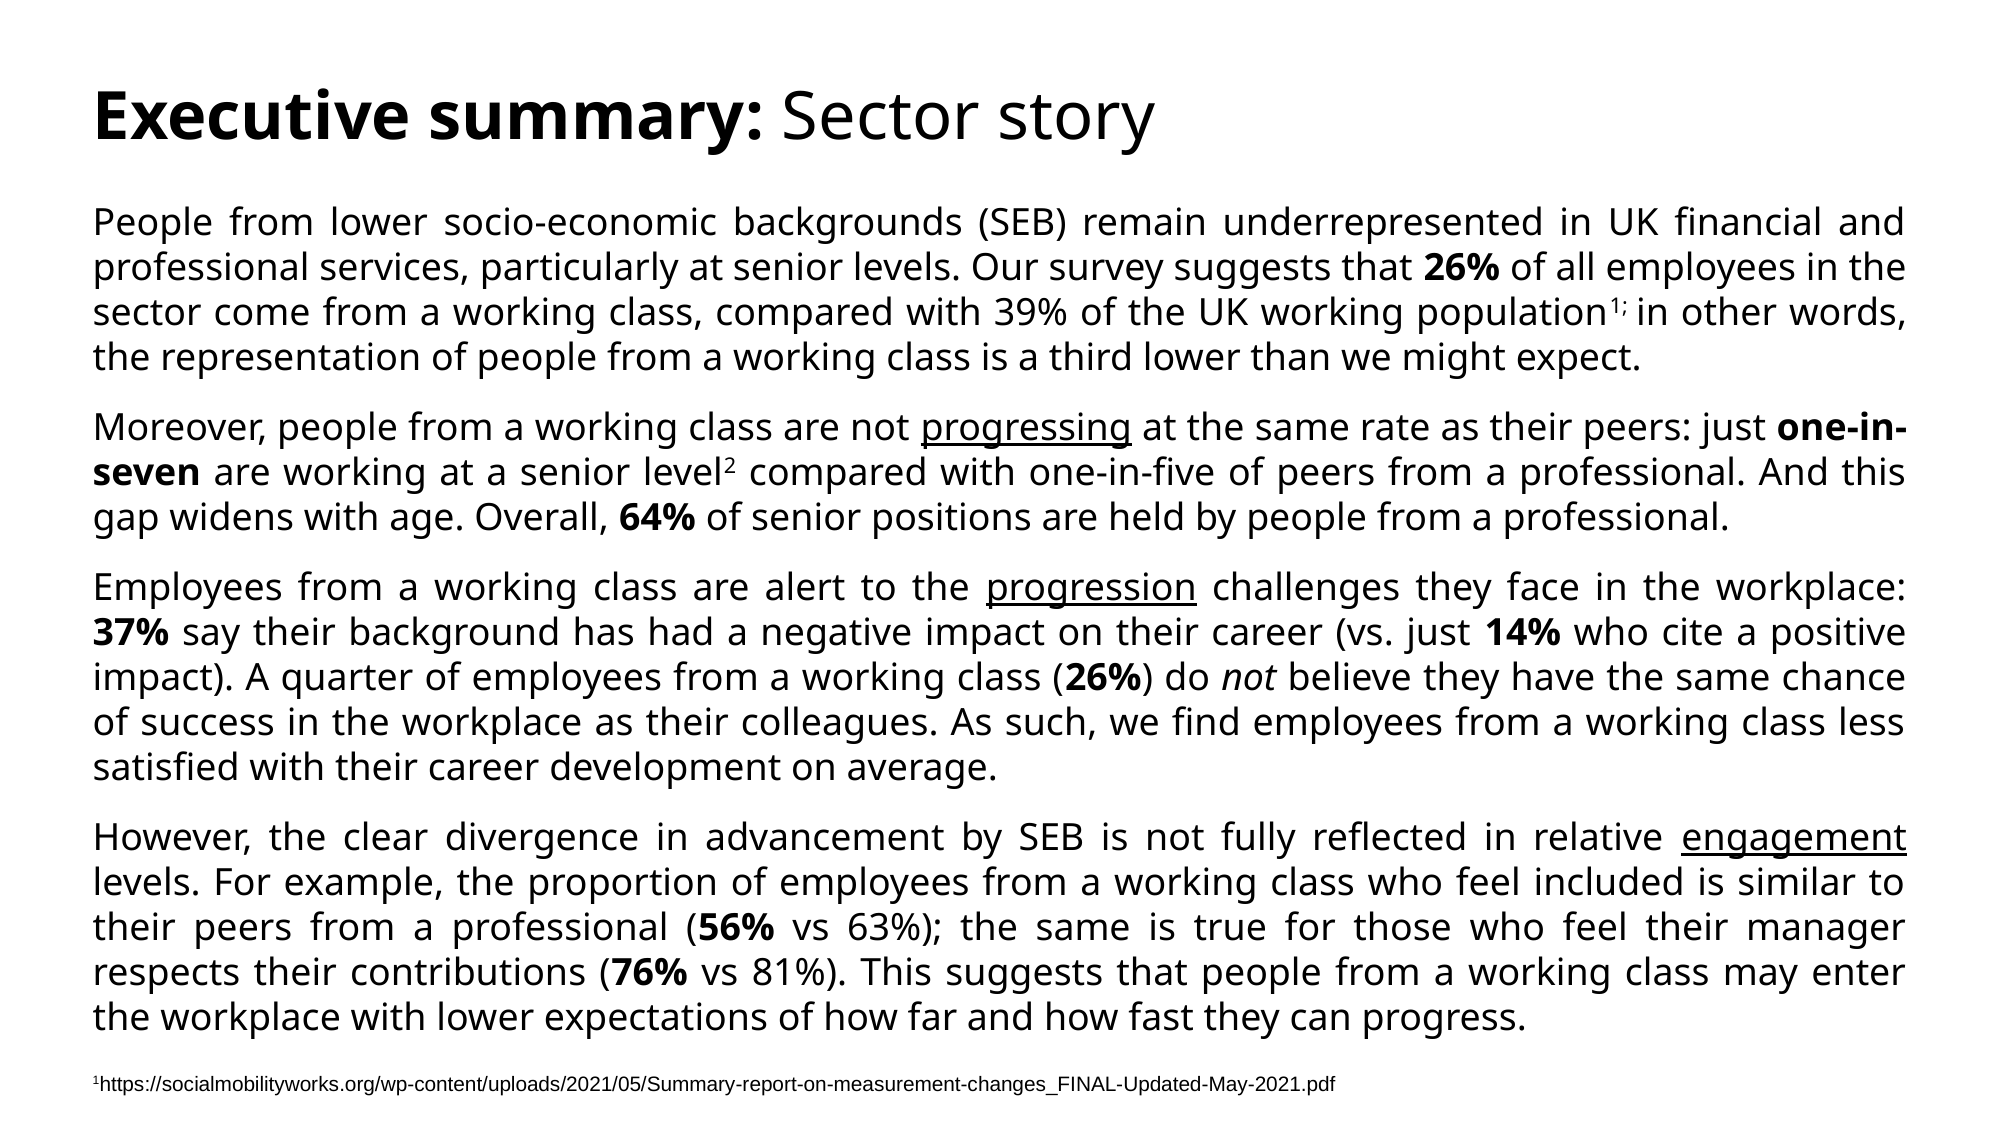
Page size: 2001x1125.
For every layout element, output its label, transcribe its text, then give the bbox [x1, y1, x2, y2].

text_box People from lower socio-economic backgrounds (SEB) remain underrepresented in UK financial and professional services, particularly at senior levels. Our survey suggests that 26% of all employees in the sector come from a working class, compared with 39% of the UK working population1; in other words, the representation of people from a working class is a third lower than we might expect. Moreover, people from a working class are not progressing at the same rate as their peers: just one-in-seven are working at a senior level2 compared with one-in-five of peers from a professional. And this gap widens with age. Overall, 64% of senior positions are held by people from a professional. Employees from a working class are alert to the progression challenges they face in the workplace: 37% say their background has had a negative impact on their career (vs. just 14% who cite a positive impact). A quarter of employees from a working class (26%) do not believe they have the same chance of success in the workplace as their colleagues. As such, we find employees from a working class less satisfied with their career development on average. However, the clear divergence in advancement by SEB is not fully reflected in relative engagement levels. For example, the proportion of employees from a working class who feel included is similar to their peers from a professional (56% vs 63%); the same is true for those who feel their manager respects their contributions (76% vs 81%). This suggests that people from a working class may enter the workplace with lower expectations of how far and how fast they can progress. [77, 190, 1922, 1046]
text_box 1https://socialmobilityworks.org/wp-content/uploads/2021/05/Summary-report-on-measurement-changes_FINAL-Updated-May-2021.pdf [78, 1062, 1888, 1103]
text_box Executive summary: Sector story [78, 65, 1634, 160]
